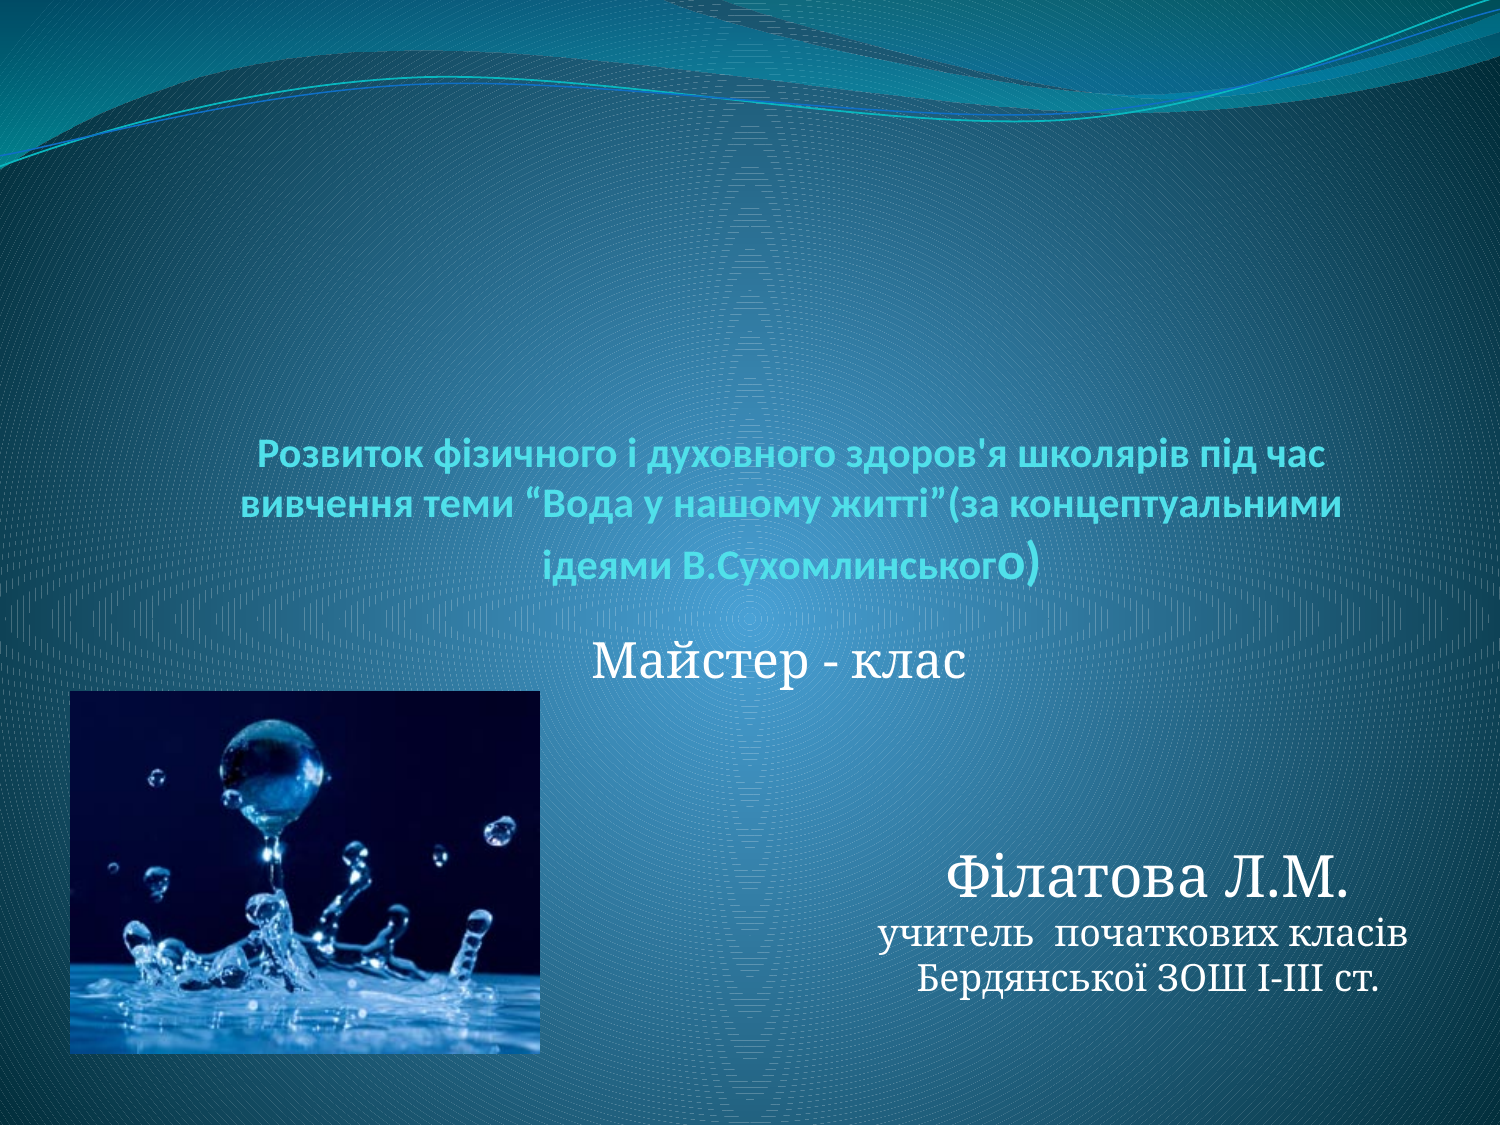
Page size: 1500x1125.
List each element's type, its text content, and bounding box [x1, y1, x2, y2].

picture [70, 691, 540, 1055]
title Розвиток фізичного і духовного здоров'я школярів під час вивчення теми “Вода у нашому житті”(за концептуальними ідеями В.Сухомлинського) [199, 421, 1388, 591]
text_box Філатова Л.М. учитель початкових класів Бердянської ЗОШ І-ІІІ ст. [855, 832, 1442, 1007]
text_box Майстер - клас [456, 621, 1102, 696]
